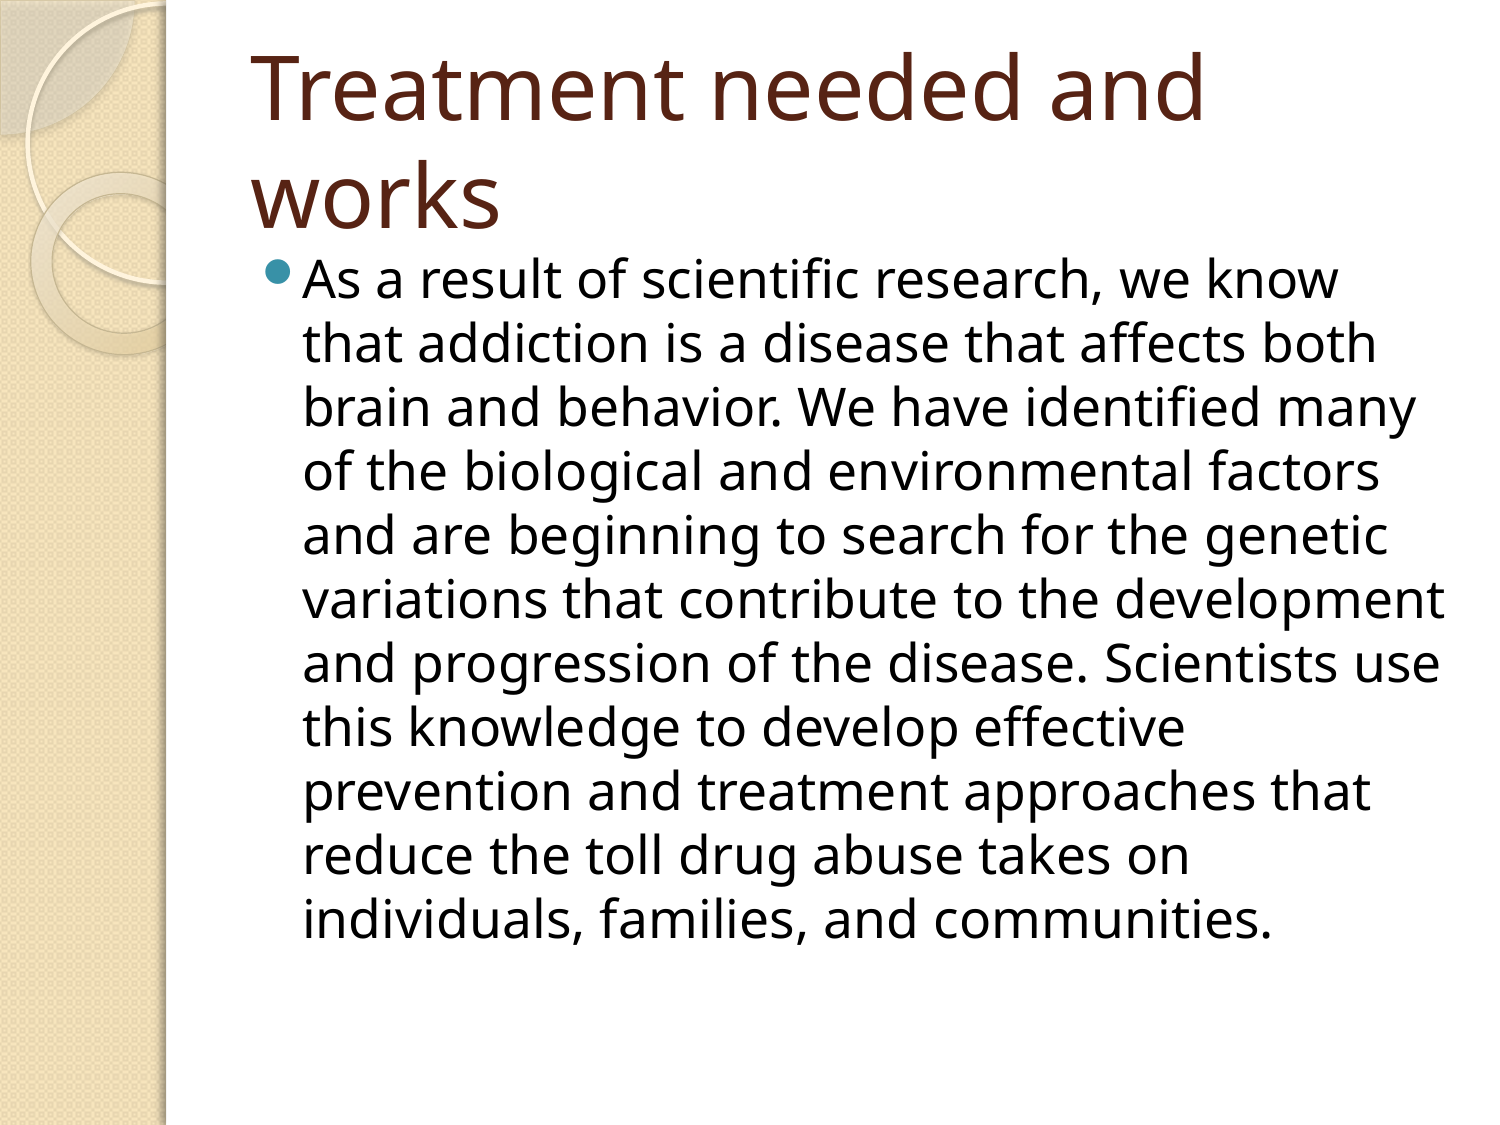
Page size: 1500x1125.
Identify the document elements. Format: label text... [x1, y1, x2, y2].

list As a result of scientific research, we know that addiction is a disease that affects both brain and behavior. We have identified many of the biological and environmental factors and are beginning to search for the genetic variations that contribute to the development and progression of the disease. Scientists use this knowledge to develop effective prevention and treatment approaches that reduce the toll drug abuse takes on individuals, families, and communities. [235, 237, 1466, 1025]
title Treatment needed and works [235, 45, 1466, 233]
